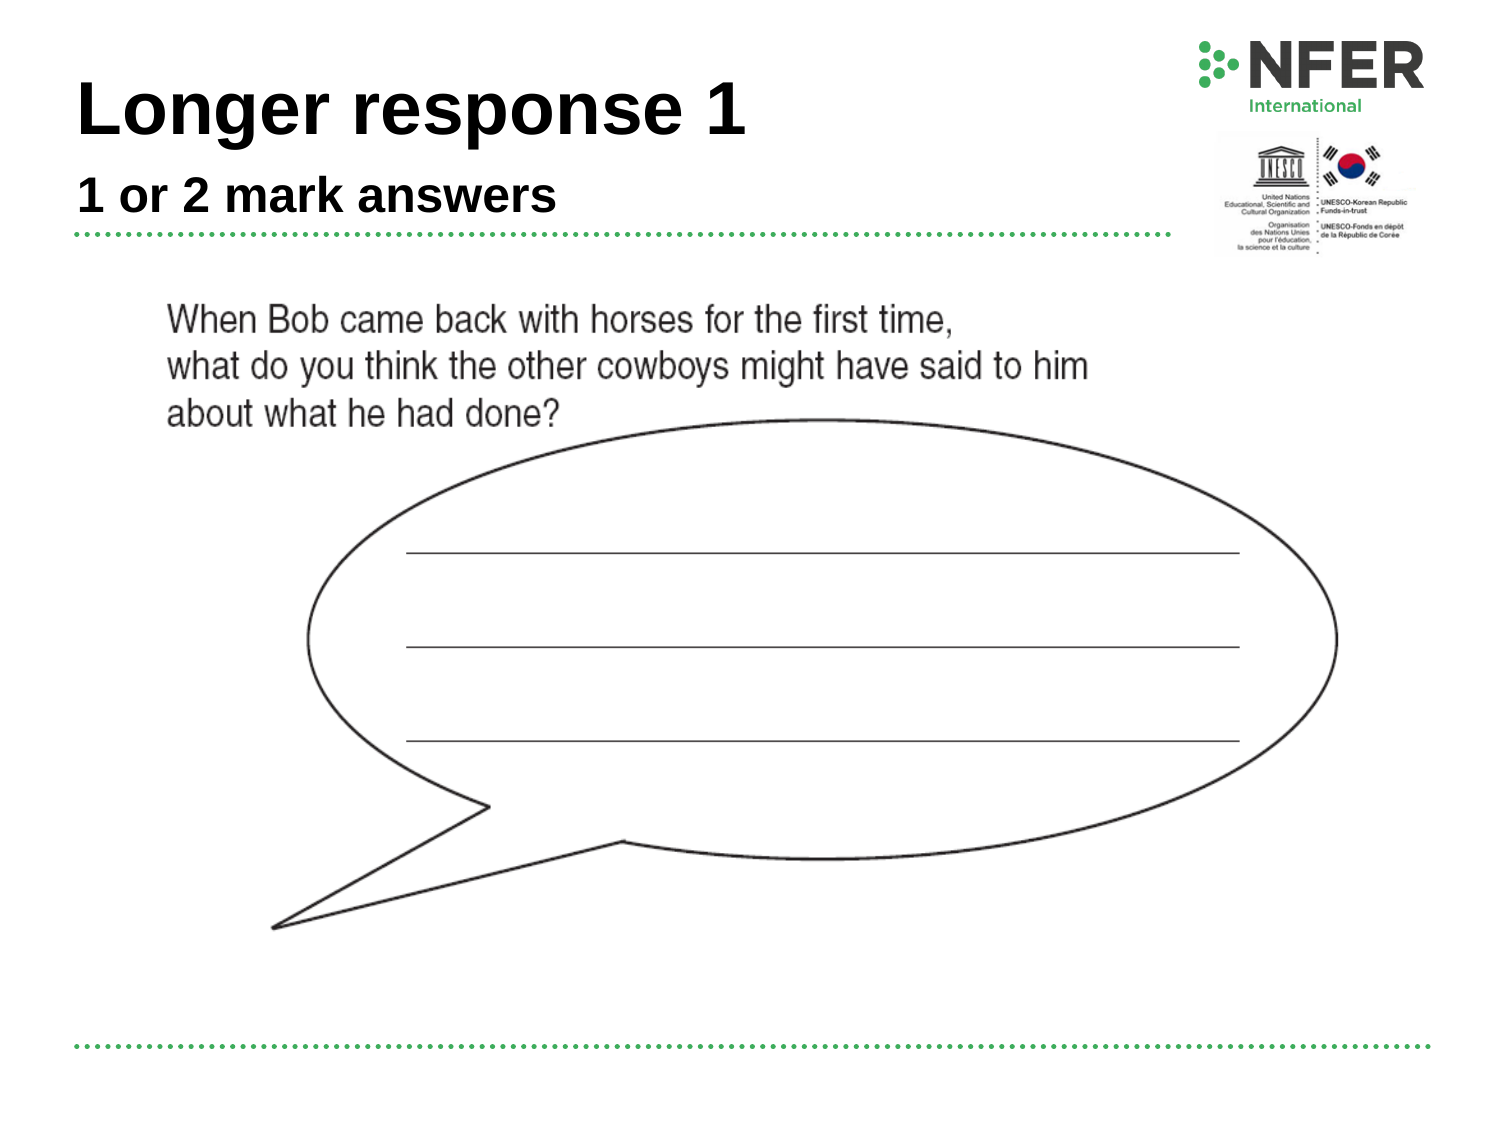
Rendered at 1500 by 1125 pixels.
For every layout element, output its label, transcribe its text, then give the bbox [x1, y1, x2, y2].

picture [1207, 131, 1416, 263]
picture [157, 268, 1360, 972]
picture [1199, 41, 1424, 112]
title Longer response 1 1 or 2 mark answers [76, 76, 1171, 225]
